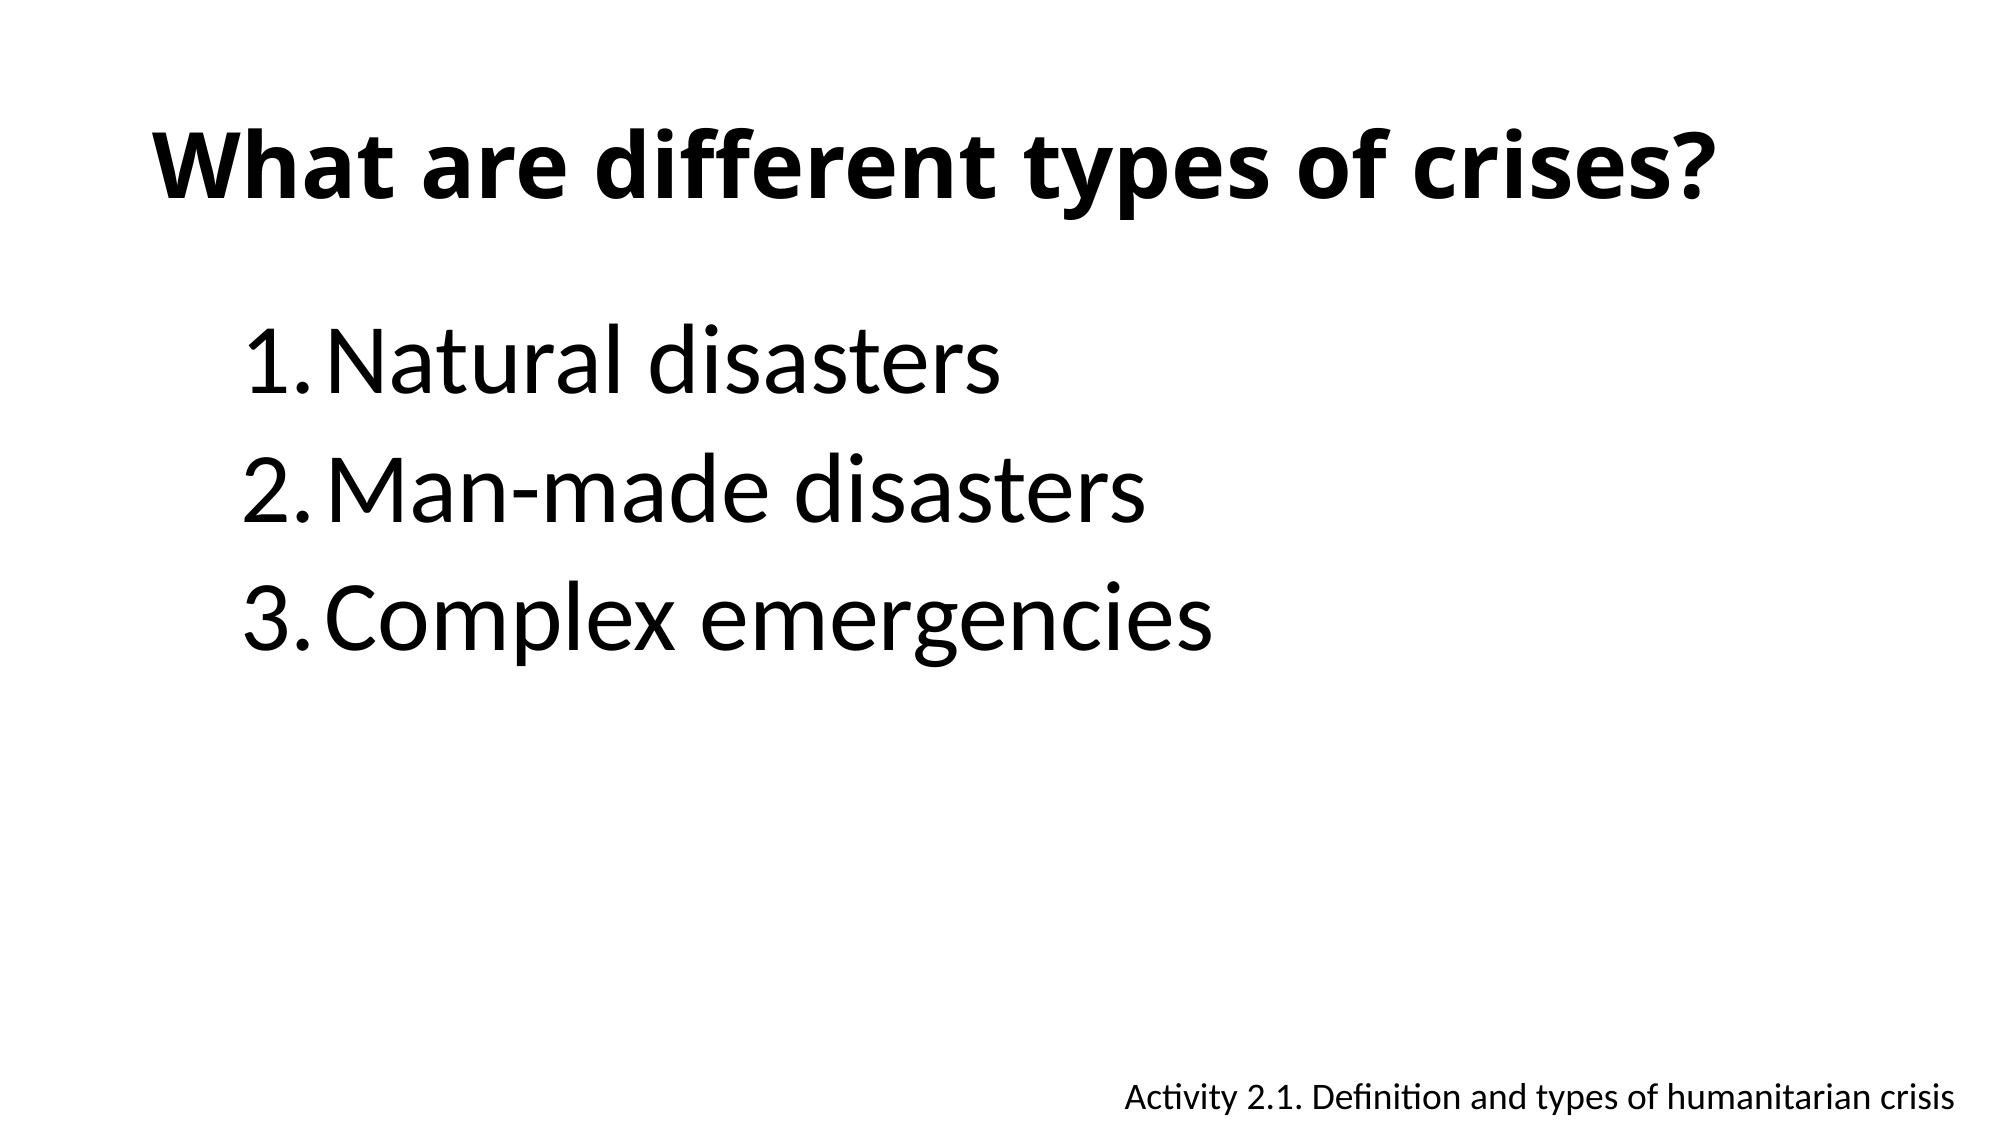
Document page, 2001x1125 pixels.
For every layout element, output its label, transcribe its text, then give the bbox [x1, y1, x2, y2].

list Natural disasters Man-made disasters Complex emergencies [225, 299, 1863, 1014]
text_box Activity 2.1. Definition and types of humanitarian crisis [1109, 1064, 2000, 1125]
title What are different types of crises? [137, 59, 1863, 278]
